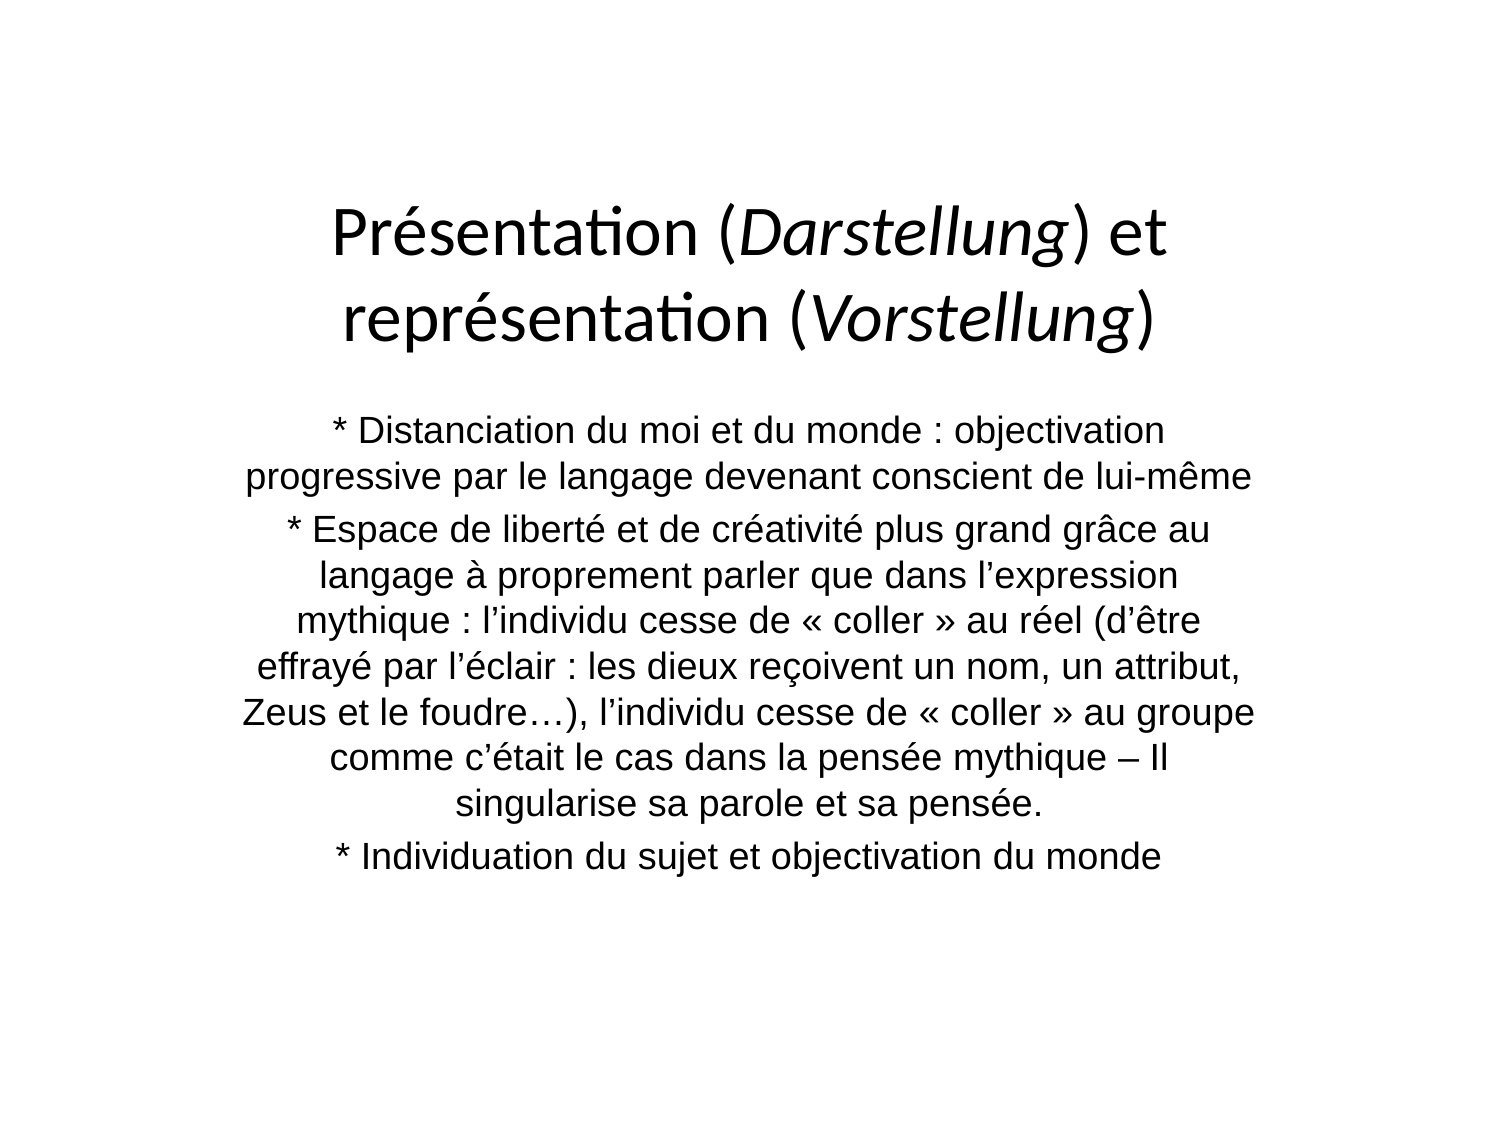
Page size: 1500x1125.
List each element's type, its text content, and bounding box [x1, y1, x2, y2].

text_box Présentation (Darstellung) et représentation (Vorstellung) [112, 175, 1388, 364]
text_box * Distanciation du moi et du monde : objectivation progressive par le langage devenant conscient de lui-même * Espace de liberté et de créativité plus grand grâce au langage à proprement parler que dans l’expression mythique : l’individu cesse de « coller » au réel (d’être effrayé par l’éclair : les dieux reçoivent un nom, un attribut, Zeus et le foudre…), l’individu cesse de « coller » au groupe comme c’était le cas dans la pensée mythique – Il singularise sa parole et sa pensée. * Individuation du sujet et objectivation du monde [225, 398, 1275, 925]
